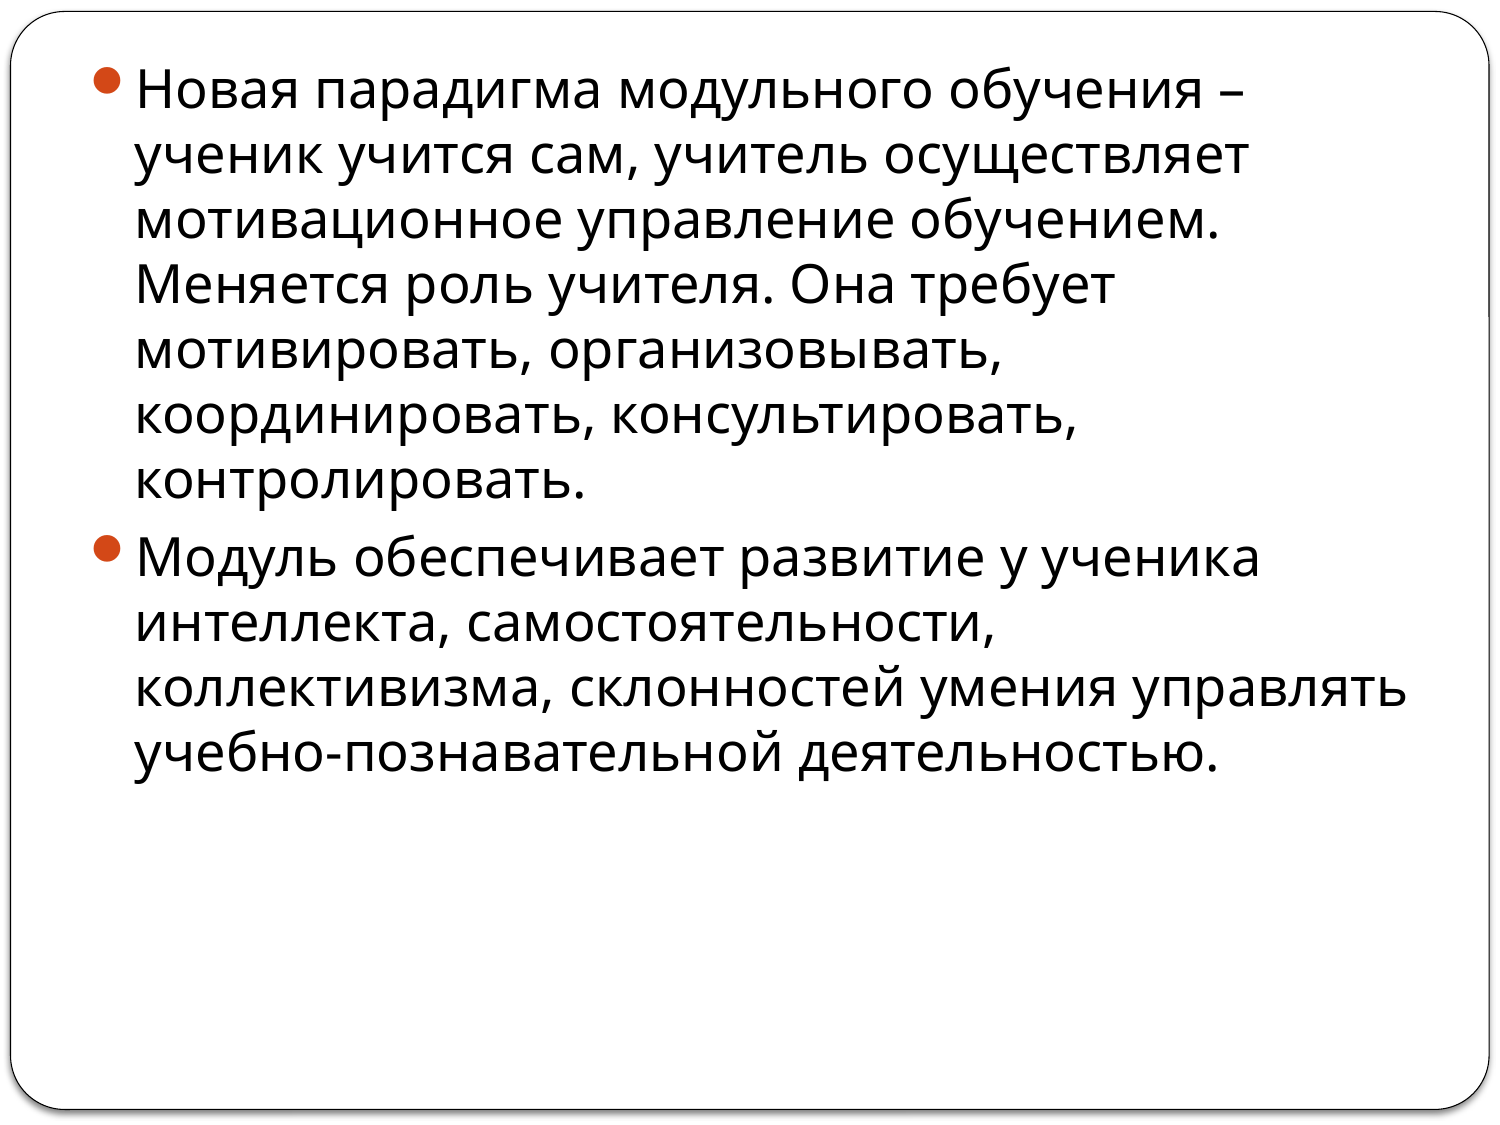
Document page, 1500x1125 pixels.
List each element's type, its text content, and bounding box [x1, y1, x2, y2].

list Новая парадигма модульного обучения – ученик учится сам, учитель осуществляет мотивационное управление обучением. Меняется роль учителя. Она требует мотивировать, организовывать, координировать, консультировать, контролировать. Модуль обеспечивает развитие у ученика интеллекта, самостоятельности, коллективизма, склонностей умения управлять учебно-познавательной деятельностью. [75, 46, 1425, 1005]
